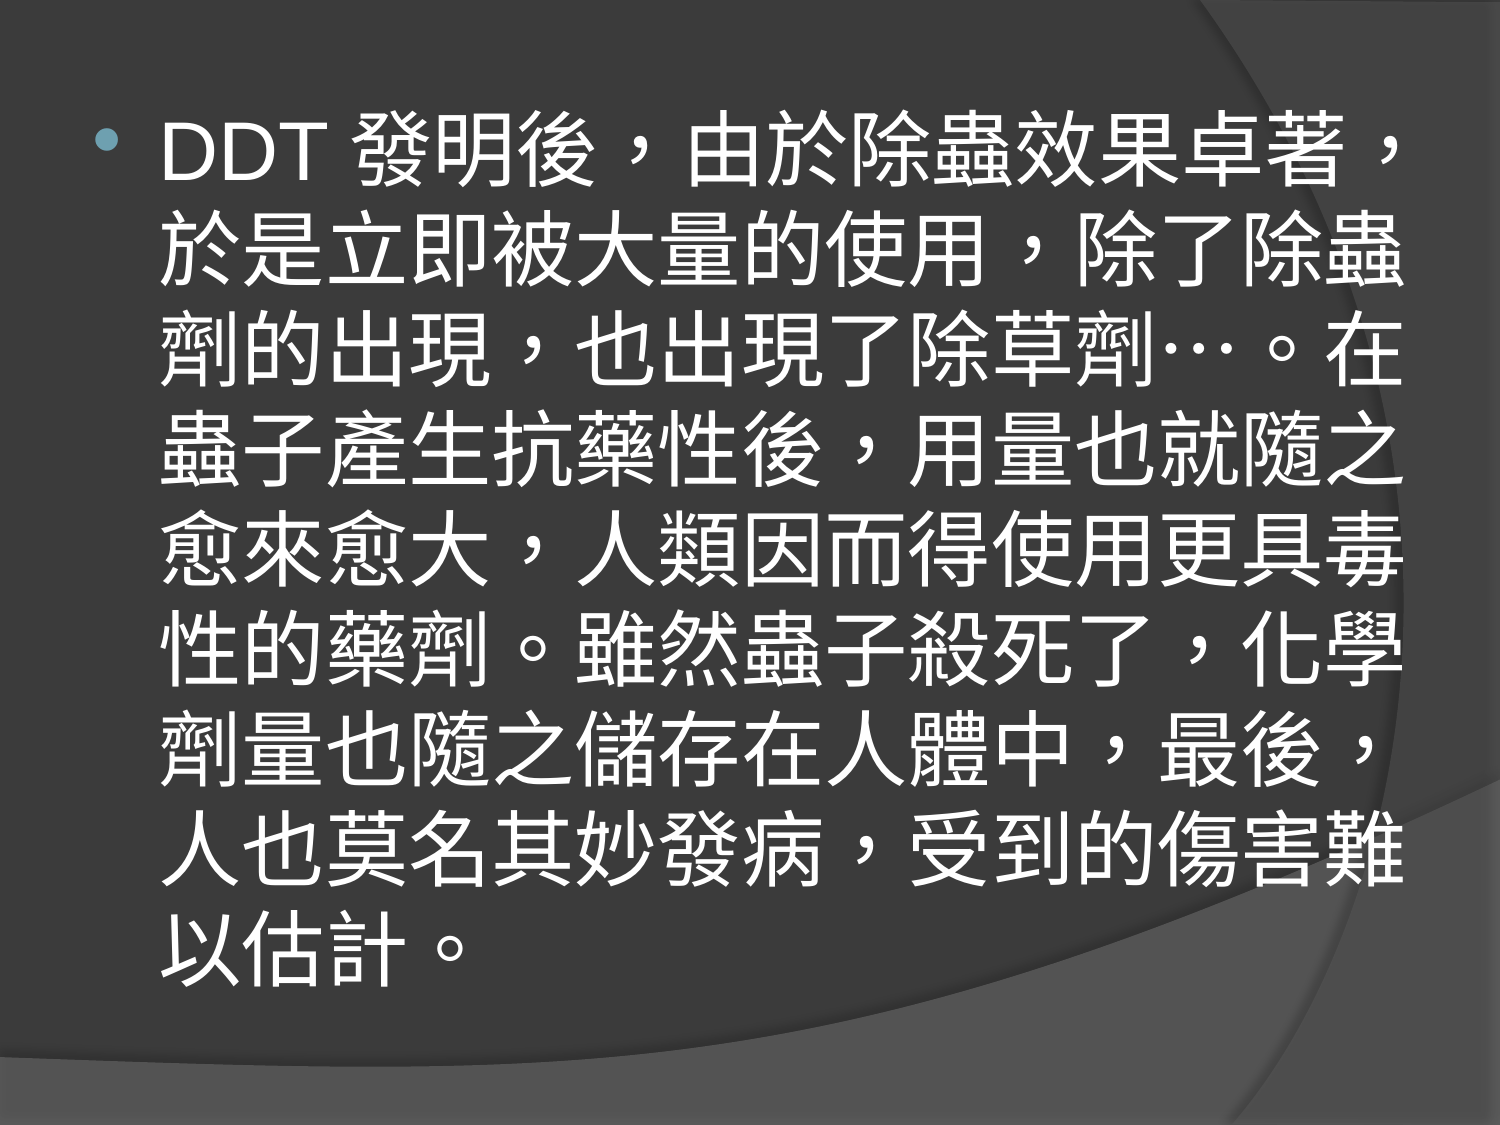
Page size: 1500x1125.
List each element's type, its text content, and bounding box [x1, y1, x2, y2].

list DDT發明後，由於除蟲效果卓著，於是立即被大量的使用，除了除蟲劑的出現，也出現了除草劑…。在蟲子產生抗藥性後，用量也就隨之愈來愈大，人類因而得使用更具毒性的藥劑。雖然蟲子殺死了，化學劑量也隨之儲存在人體中，最後，人也莫名其妙發病，受到的傷害難以估計。 [75, 90, 1424, 1005]
